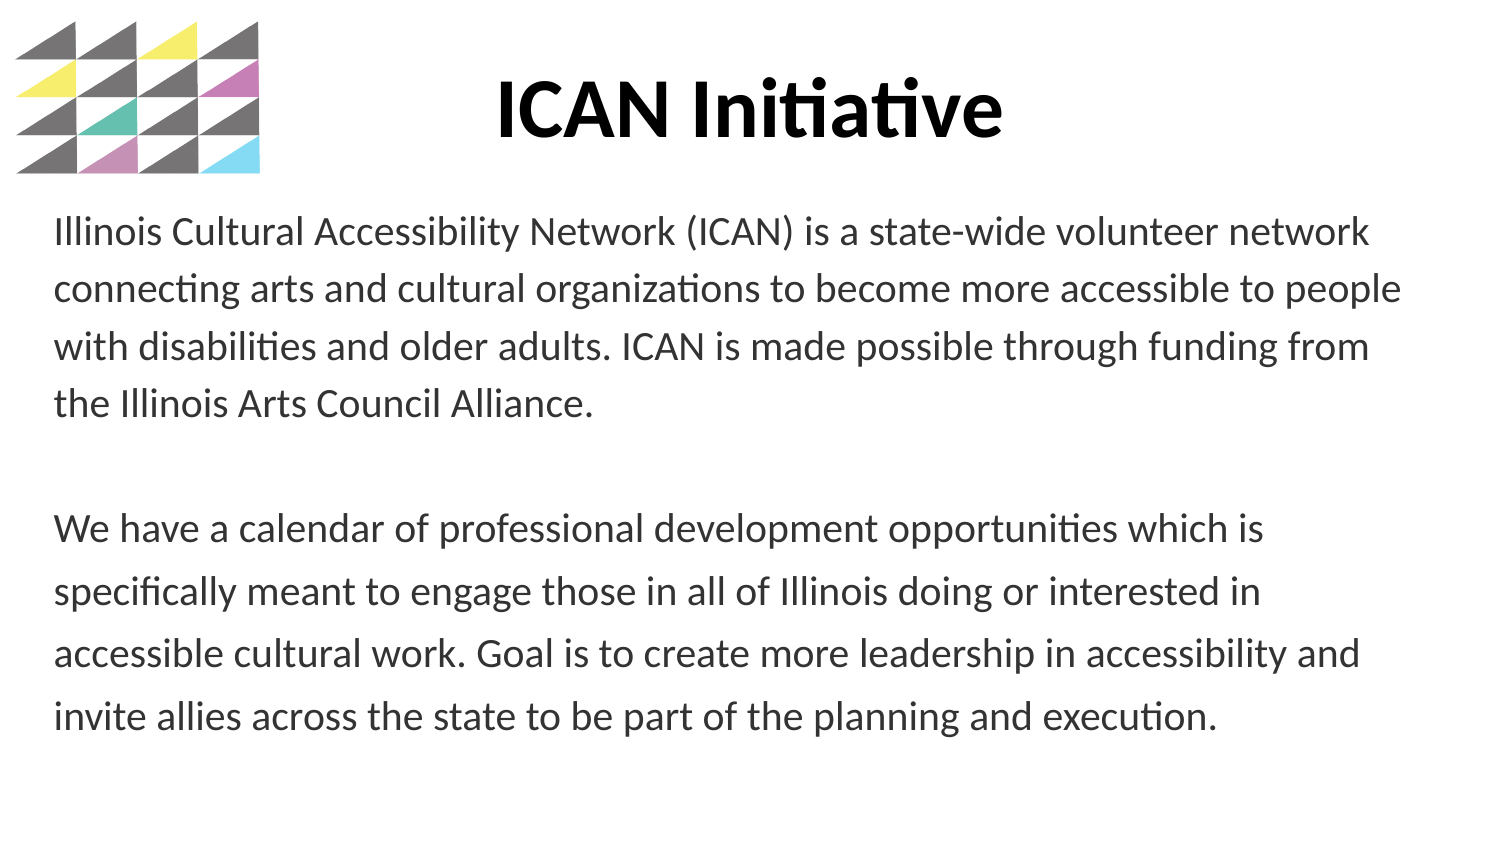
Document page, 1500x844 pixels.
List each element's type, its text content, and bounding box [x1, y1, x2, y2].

title ICAN Initiative [75, 44, 1425, 201]
text_box Illinois Cultural Accessibility Network (ICAN) is a state-wide volunteer network connecting arts and cultural organizations to become more accessible to people with disabilities and older adults. ICAN is made possible through funding from the Illinois Arts Council Alliance. We have a calendar of professional development opportunities which is specifically meant to engage those in all of Illinois doing or interested in accessible cultural work. Goal is to create more leadership in accessibility and invite allies across the state to be part of the planning and execution. [38, 181, 1449, 790]
picture [0, 5, 261, 182]
